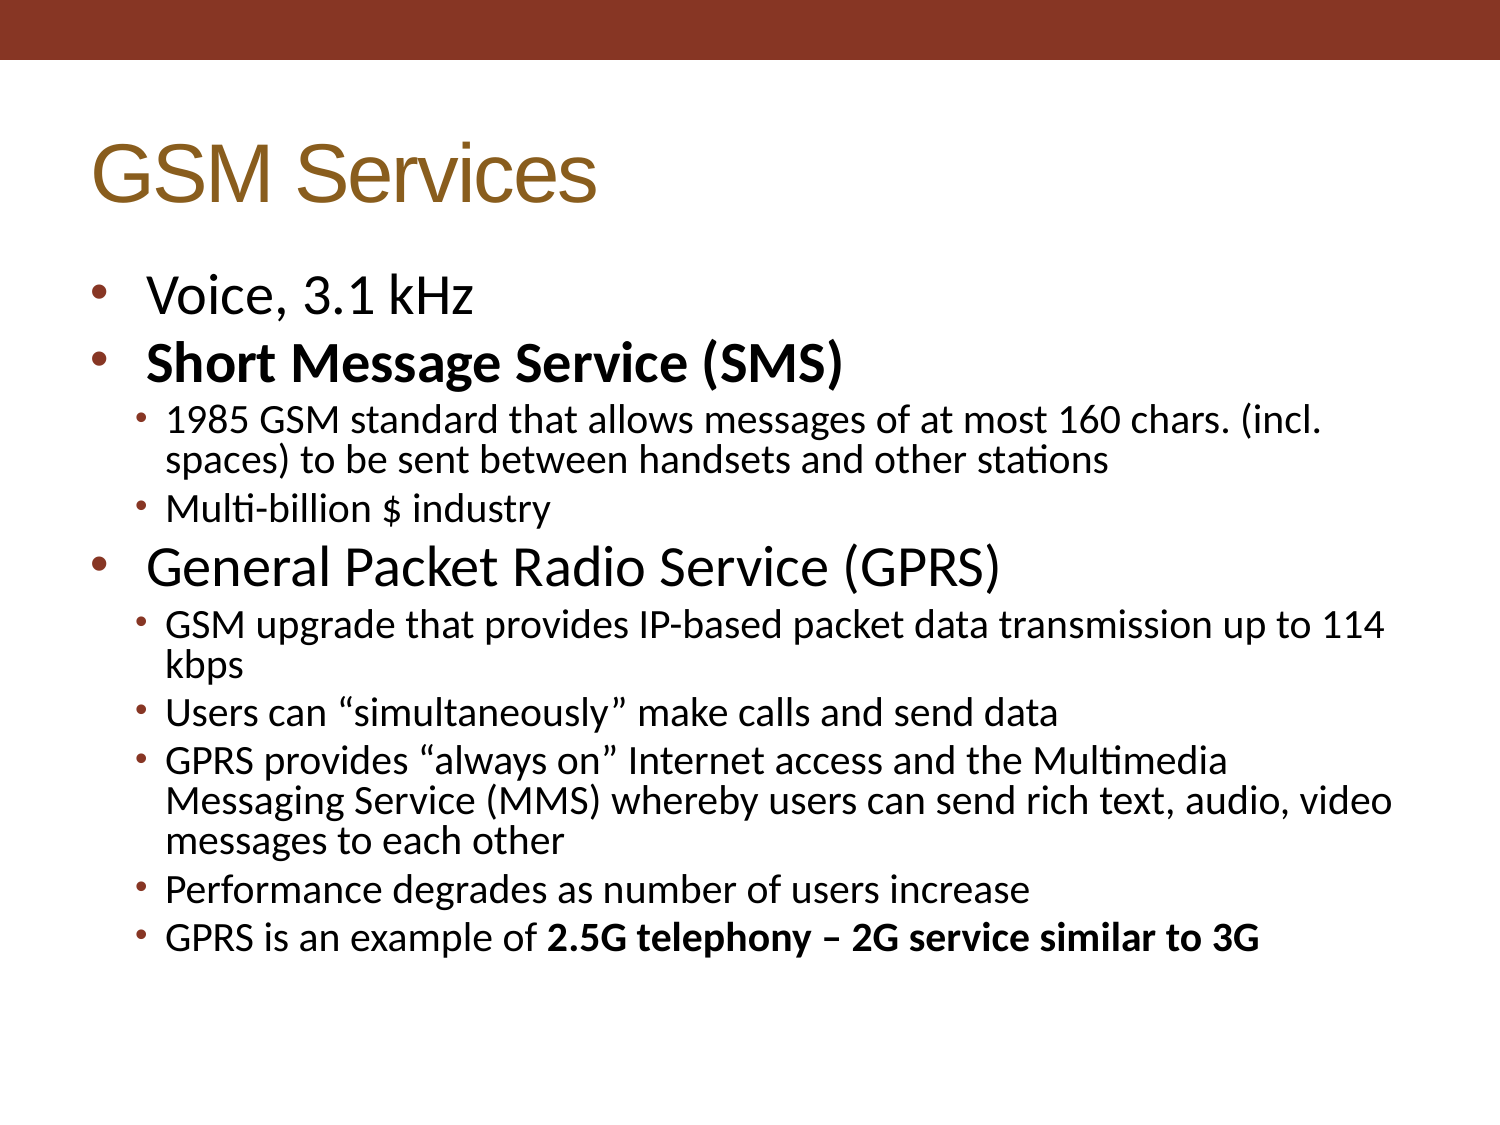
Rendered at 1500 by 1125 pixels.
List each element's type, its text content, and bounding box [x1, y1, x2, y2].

list Voice, 3.1 kHz Short Message Service (SMS) 1985 GSM standard that allows messages of at most 160 chars. (incl. spaces) to be sent between handsets and other stations Multi-billion $ industry General Packet Radio Service (GPRS) GSM upgrade that provides IP-based packet data transmission up to 114 kbps Users can “simultaneously” make calls and send data GPRS provides “always on” Internet access and the Multimedia Messaging Service (MMS) whereby users can send rich text, audio, video messages to each other Performance degrades as number of users increase GPRS is an example of 2.5G telephony – 2G service similar to 3G [75, 262, 1425, 1063]
title GSM Services [75, 87, 1425, 250]
